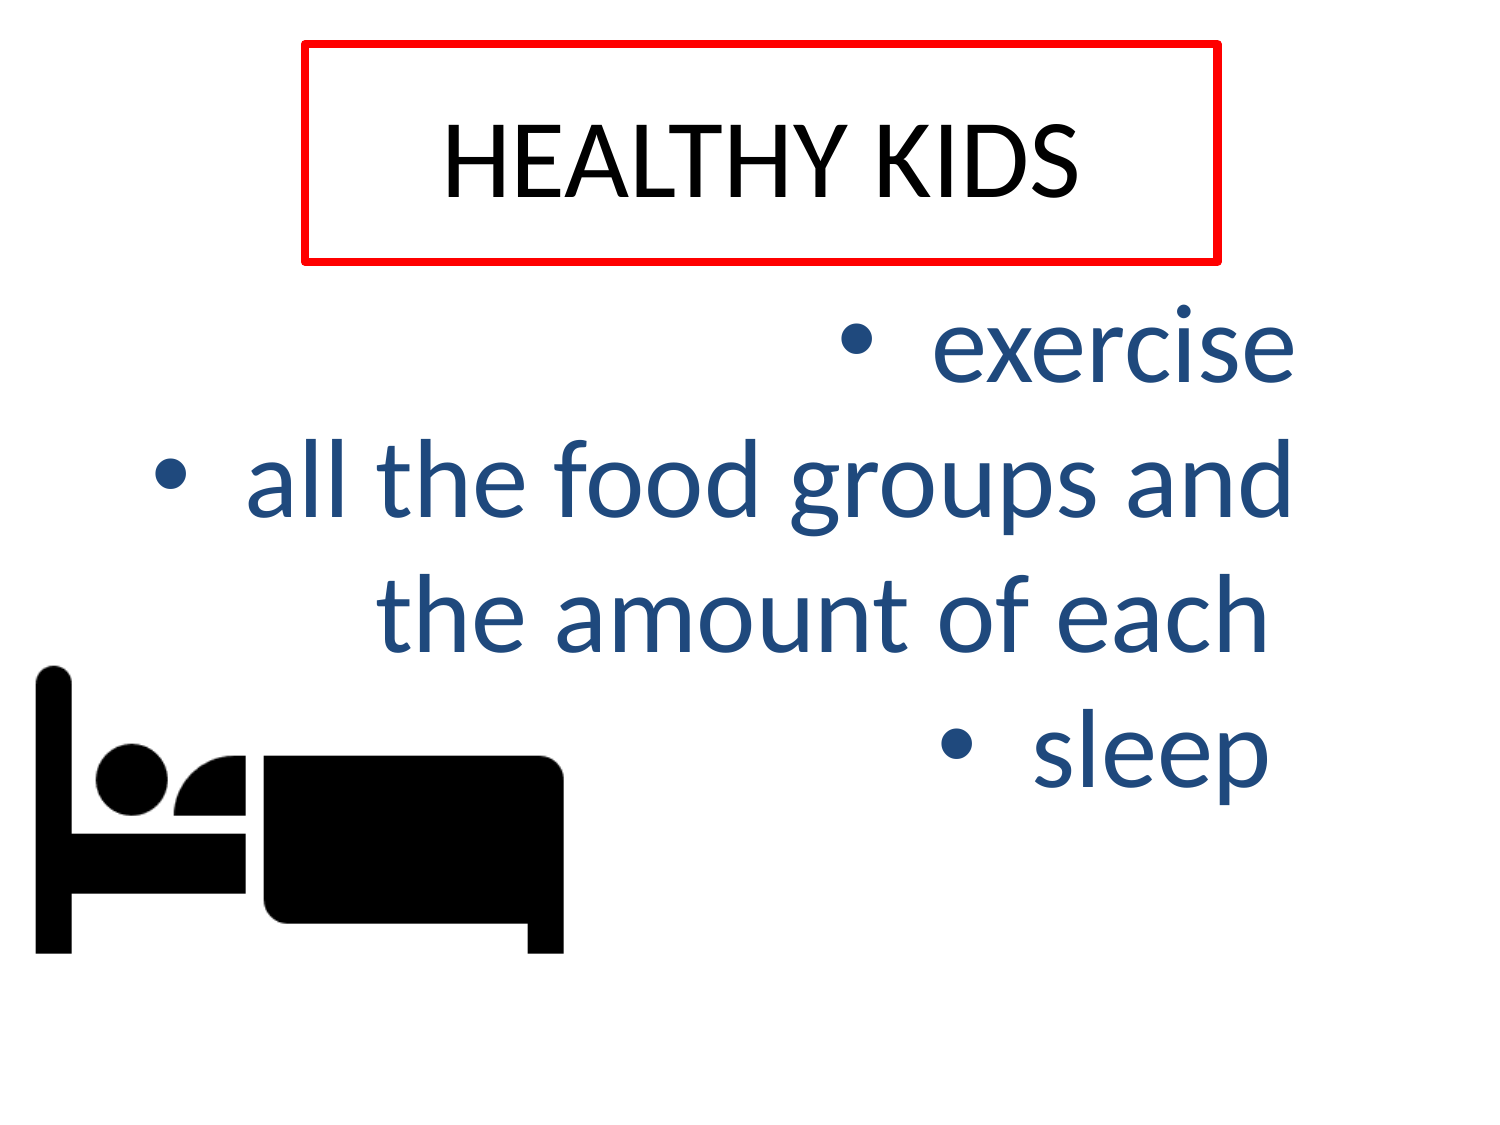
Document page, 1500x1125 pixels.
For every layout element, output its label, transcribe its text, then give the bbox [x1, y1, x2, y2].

text_box exercise all the food groups and the amount of each sleep [99, 262, 1313, 818]
picture [12, 522, 588, 1099]
title HEALTHY KIDS [303, 42, 1220, 262]
